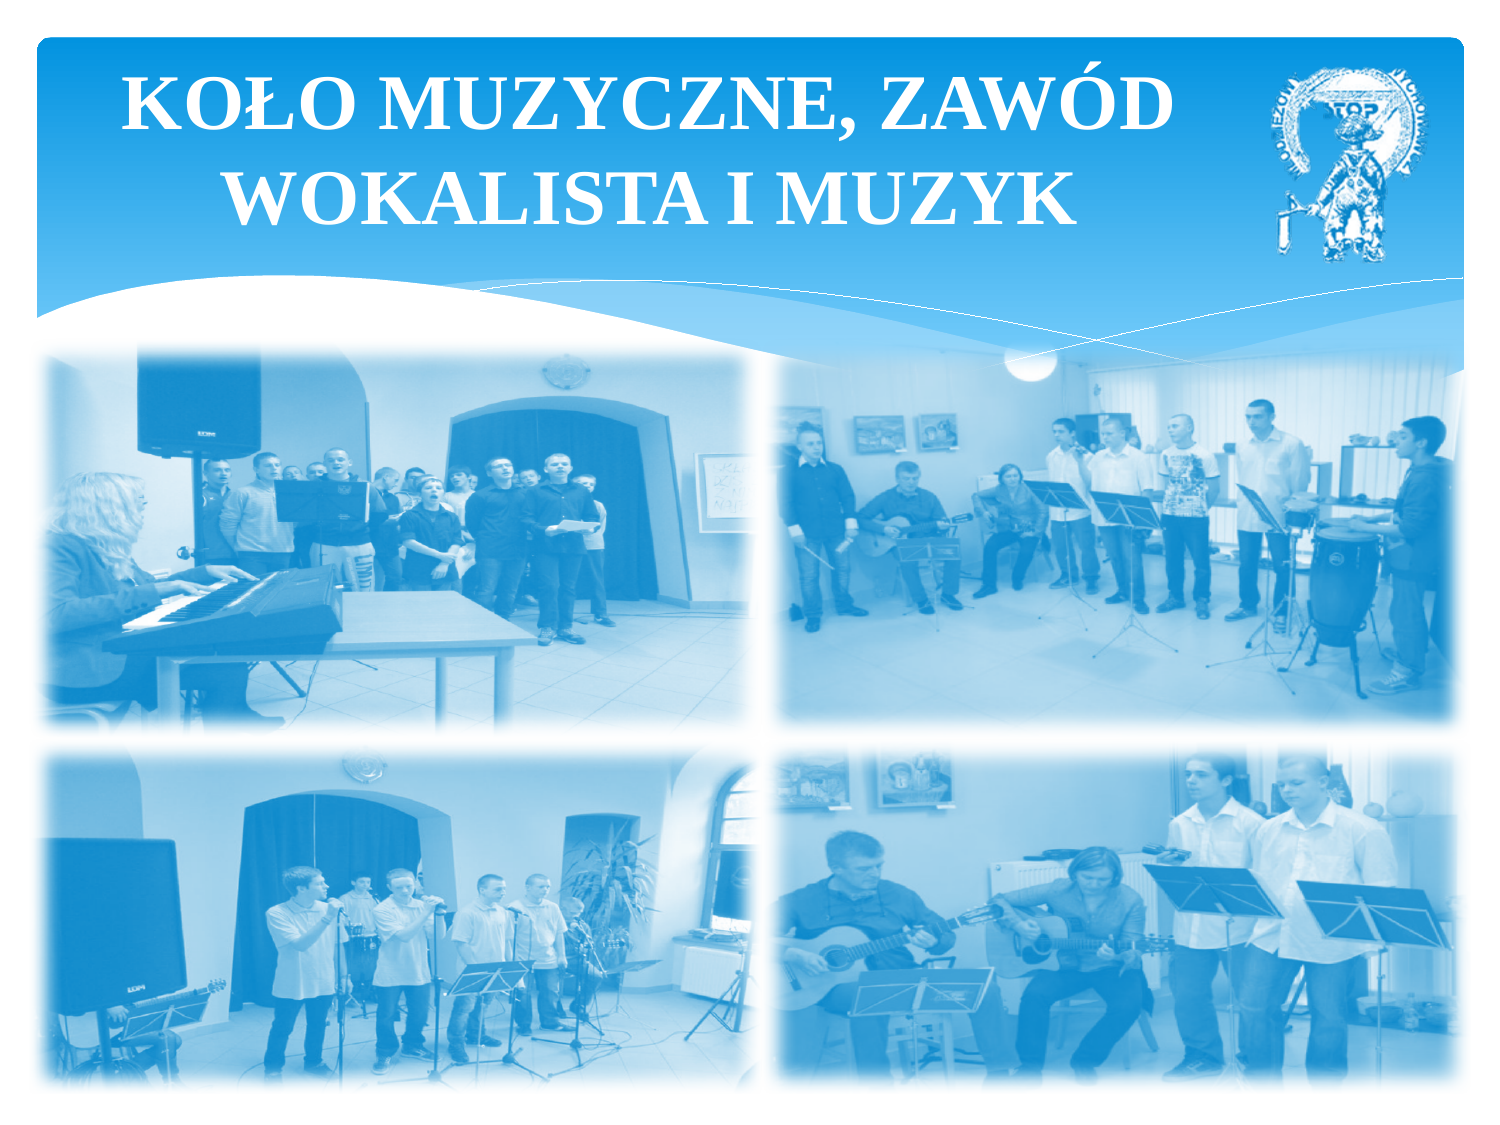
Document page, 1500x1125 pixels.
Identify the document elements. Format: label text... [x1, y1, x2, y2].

title KOŁO MUZYCZNE, ZAWÓD WOKALISTA I MUZYK [5, 42, 1196, 249]
picture [29, 337, 1471, 1095]
picture [1198, 42, 1500, 297]
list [29, 337, 760, 738]
